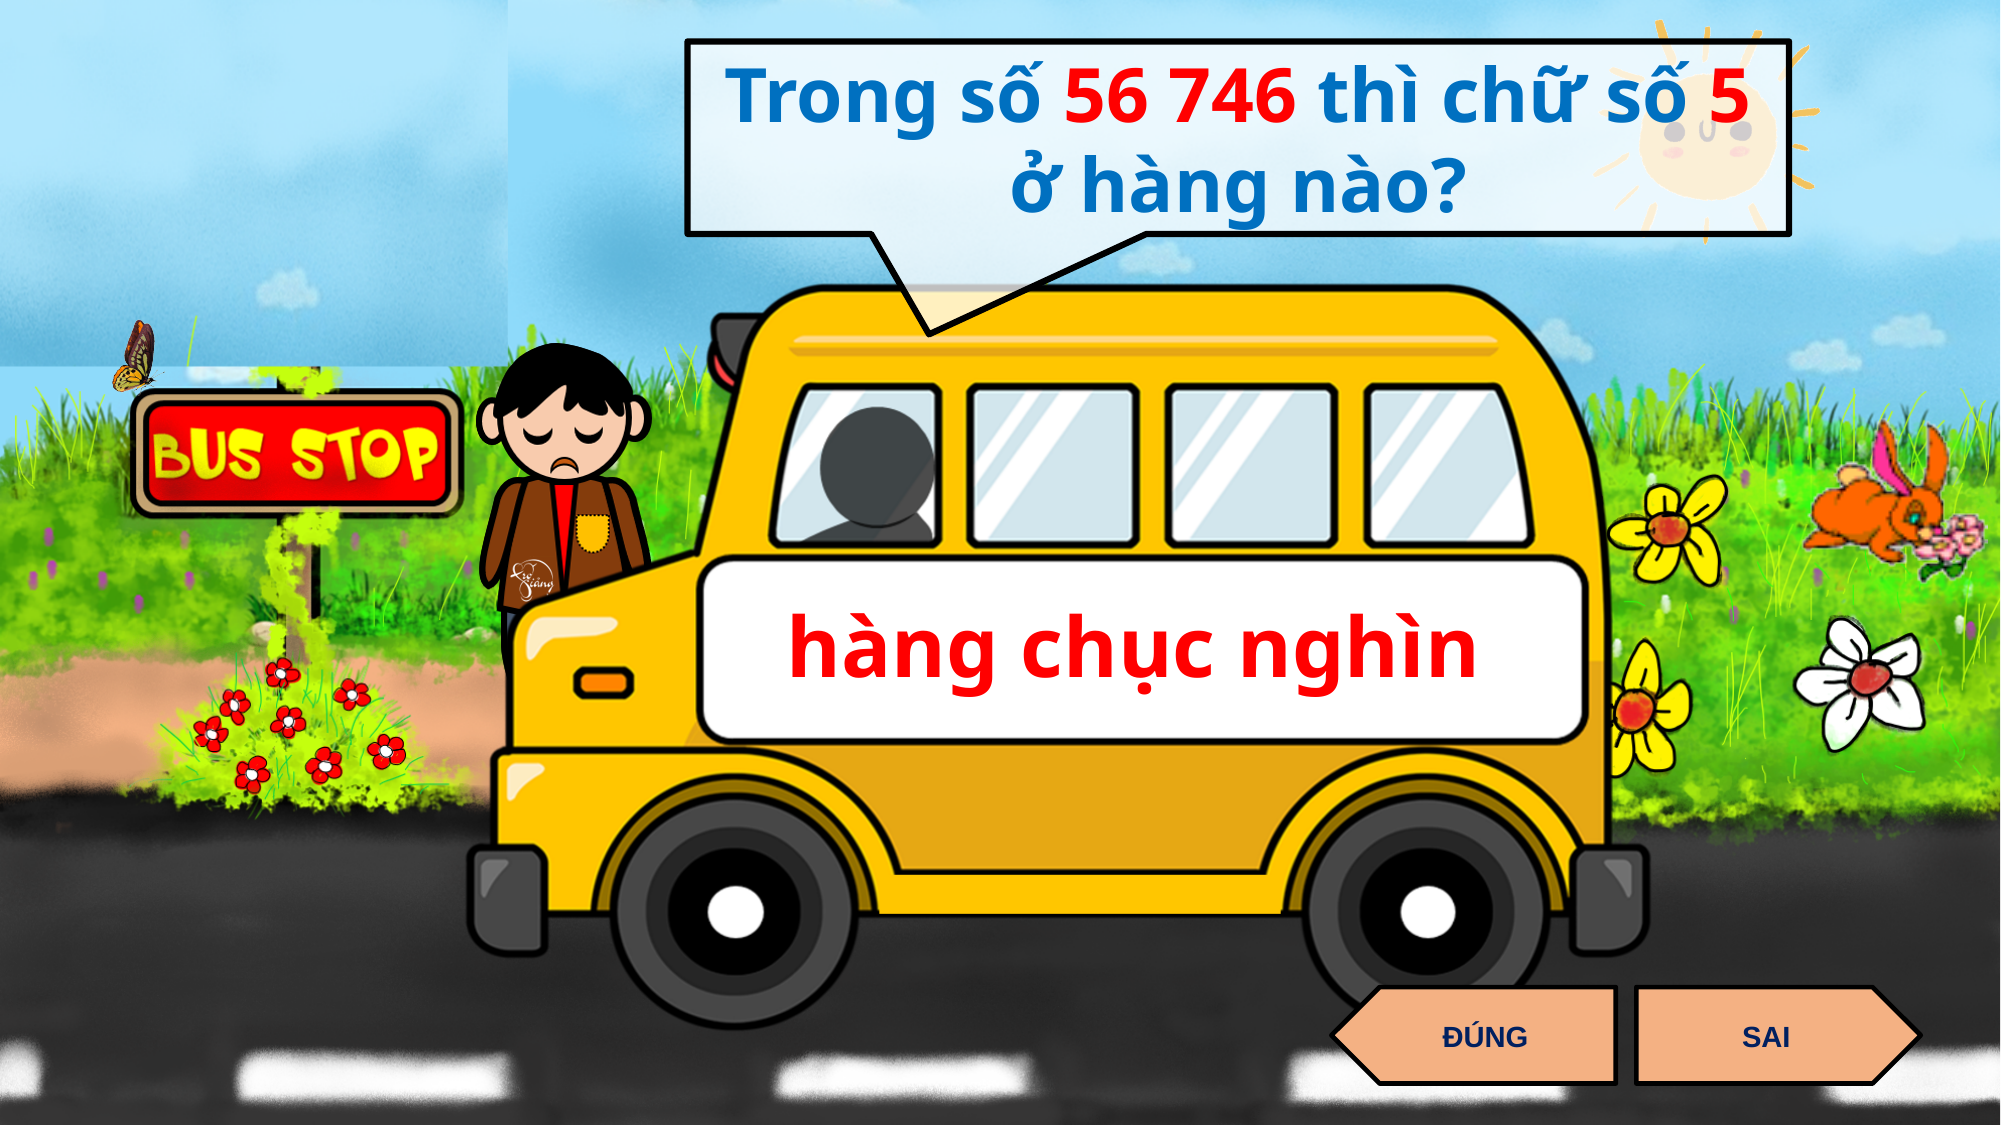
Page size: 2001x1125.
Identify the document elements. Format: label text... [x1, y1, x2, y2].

picture [0, 0, 2001, 1125]
text_box ĐÚNG [1337, 1044, 1618, 1086]
text_box Trong số 56 746 thì chữ số 5 ở hàng nào? [685, 39, 1580, 275]
text_box SAI [1634, 985, 1923, 1086]
